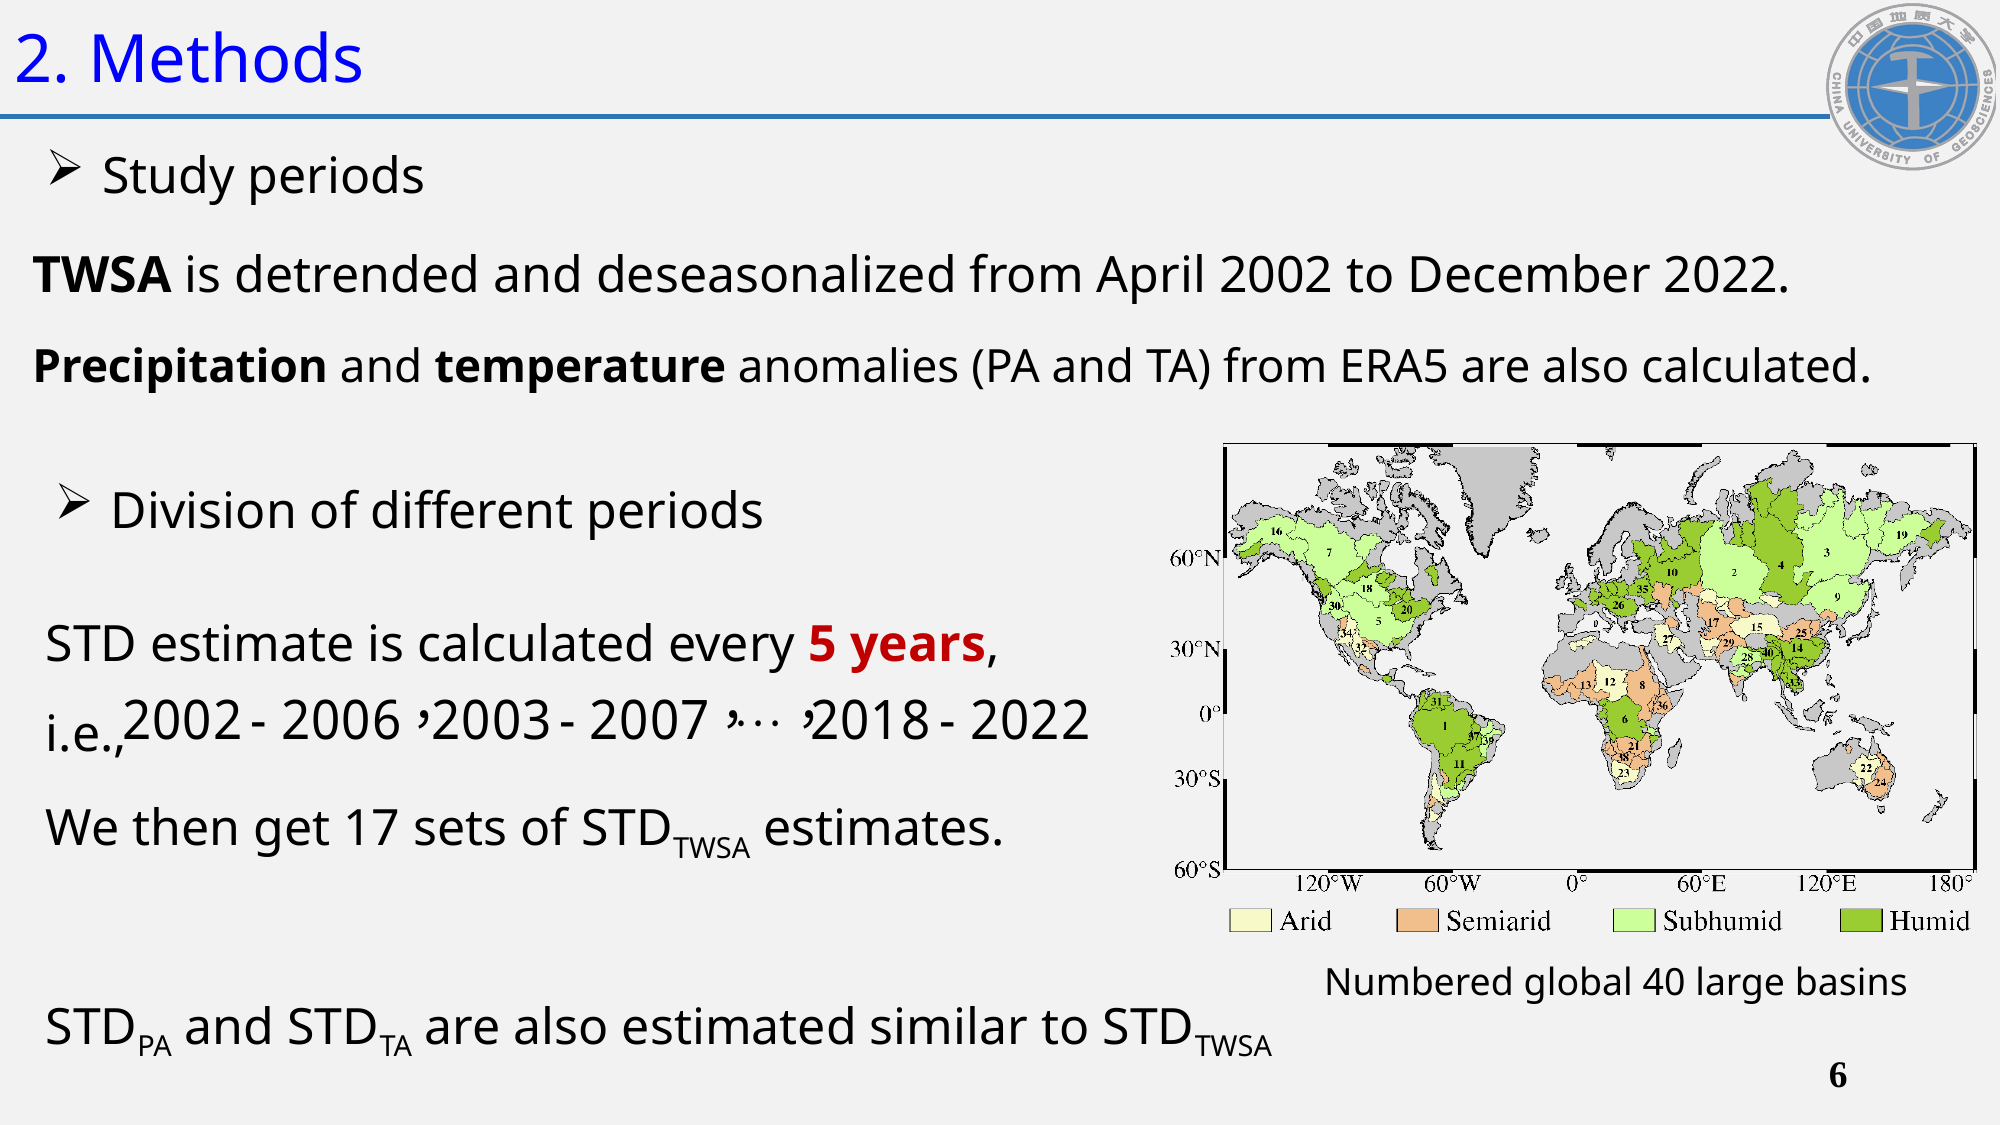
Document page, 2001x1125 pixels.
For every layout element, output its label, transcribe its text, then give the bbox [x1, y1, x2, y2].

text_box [30, 470, 1133, 852]
text_box 2. Methods [0, 8, 584, 104]
text_box STDPA and STDTA are also estimated similar to STDTWSA [30, 987, 1453, 1071]
picture [1145, 443, 1999, 939]
text_box Study periods [30, 135, 1055, 204]
text_box Numbered global 40 large basins [1309, 951, 1941, 1011]
text_box TWSA is detrended and deseasonalized from April 2002 to December 2022. Precipitation and temperature anomalies (PA and TA) from ERA5 are also calculated. [17, 204, 1941, 400]
slide_number 6 [1412, 1042, 1863, 1103]
picture [1824, 0, 1996, 172]
